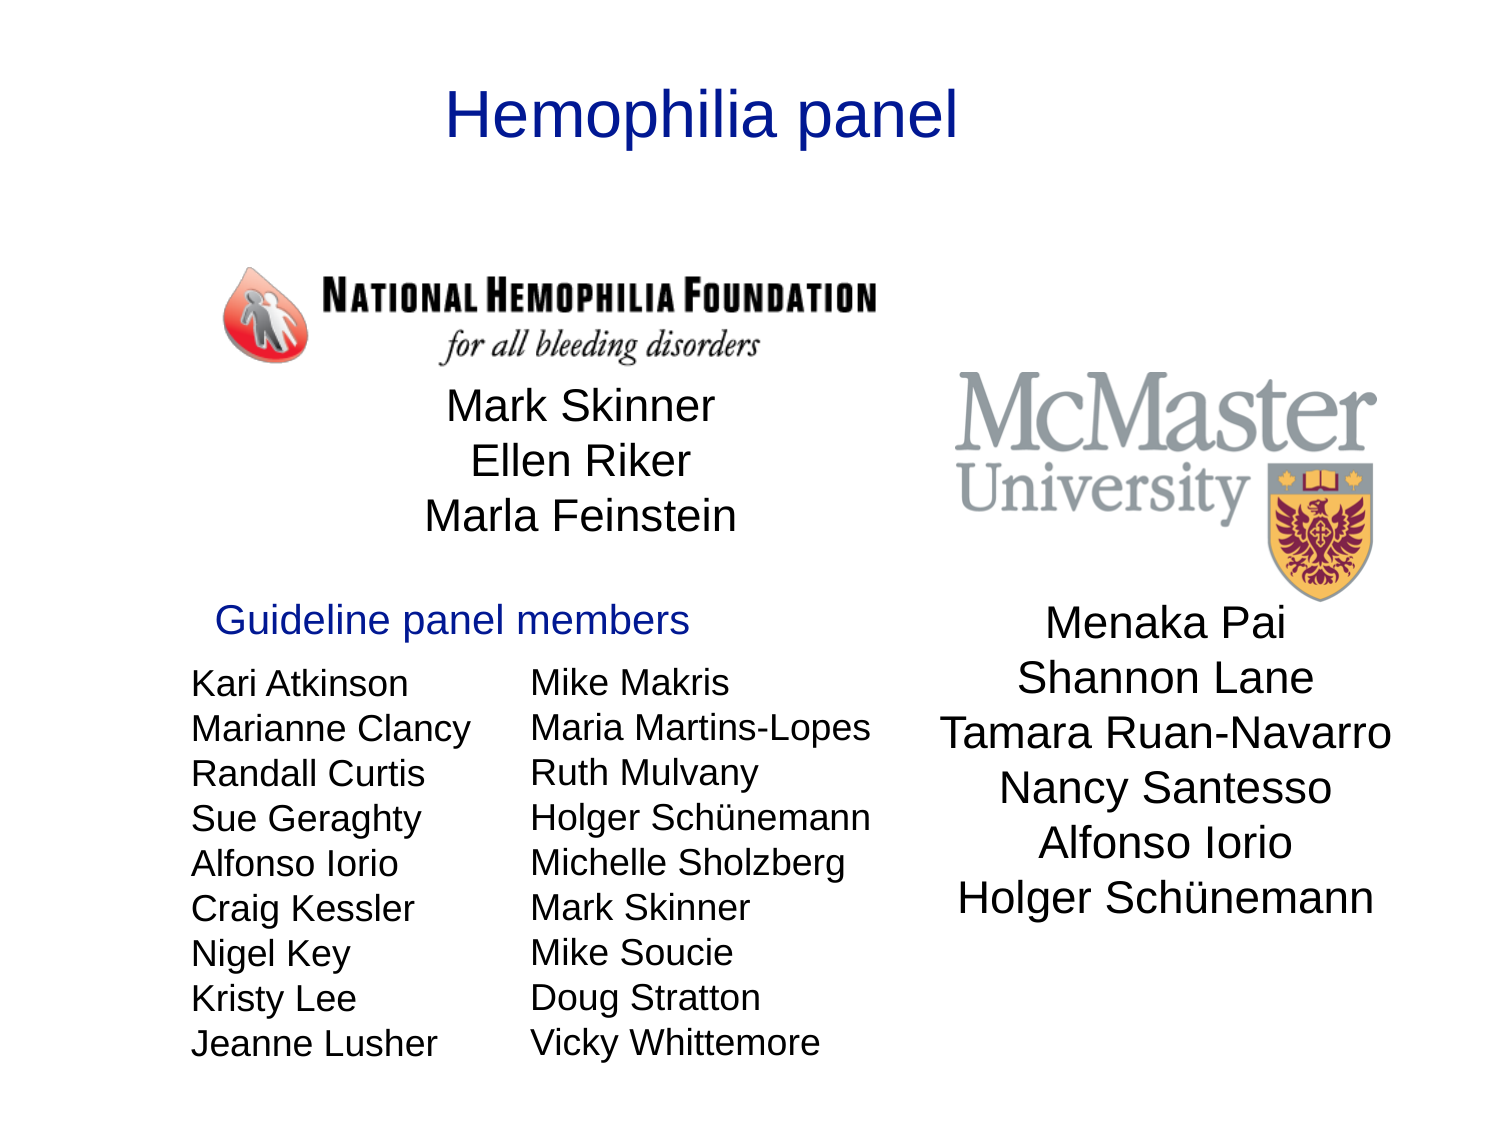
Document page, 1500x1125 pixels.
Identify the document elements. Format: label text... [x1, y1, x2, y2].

text_box Mike Makris Maria Martins-Lopes Ruth Mulvany Holger Schünemann Michelle Sholzberg Mark Skinner Mike Soucie Doug Stratton Vicky Whittemore [515, 650, 889, 1071]
text_box Mark Skinner Ellen Riker Marla Feinstein [362, 369, 800, 548]
text_box Hemophilia panel [182, 62, 1222, 158]
text_box Menaka Pai Shannon Lane Tamara Ruan-Navarro Nancy Santesso Alfonso Iorio Holger Schünemann [877, 585, 1455, 931]
picture [219, 267, 895, 369]
text_box Kari Atkinson Marianne Clancy Randall Curtis Sue Geraghty Alfonso Iorio Craig Kessler Nigel Key Kristy Lee Jeanne Lusher [175, 651, 512, 1071]
picture [955, 372, 1377, 605]
text_box Guideline panel members [199, 585, 800, 651]
